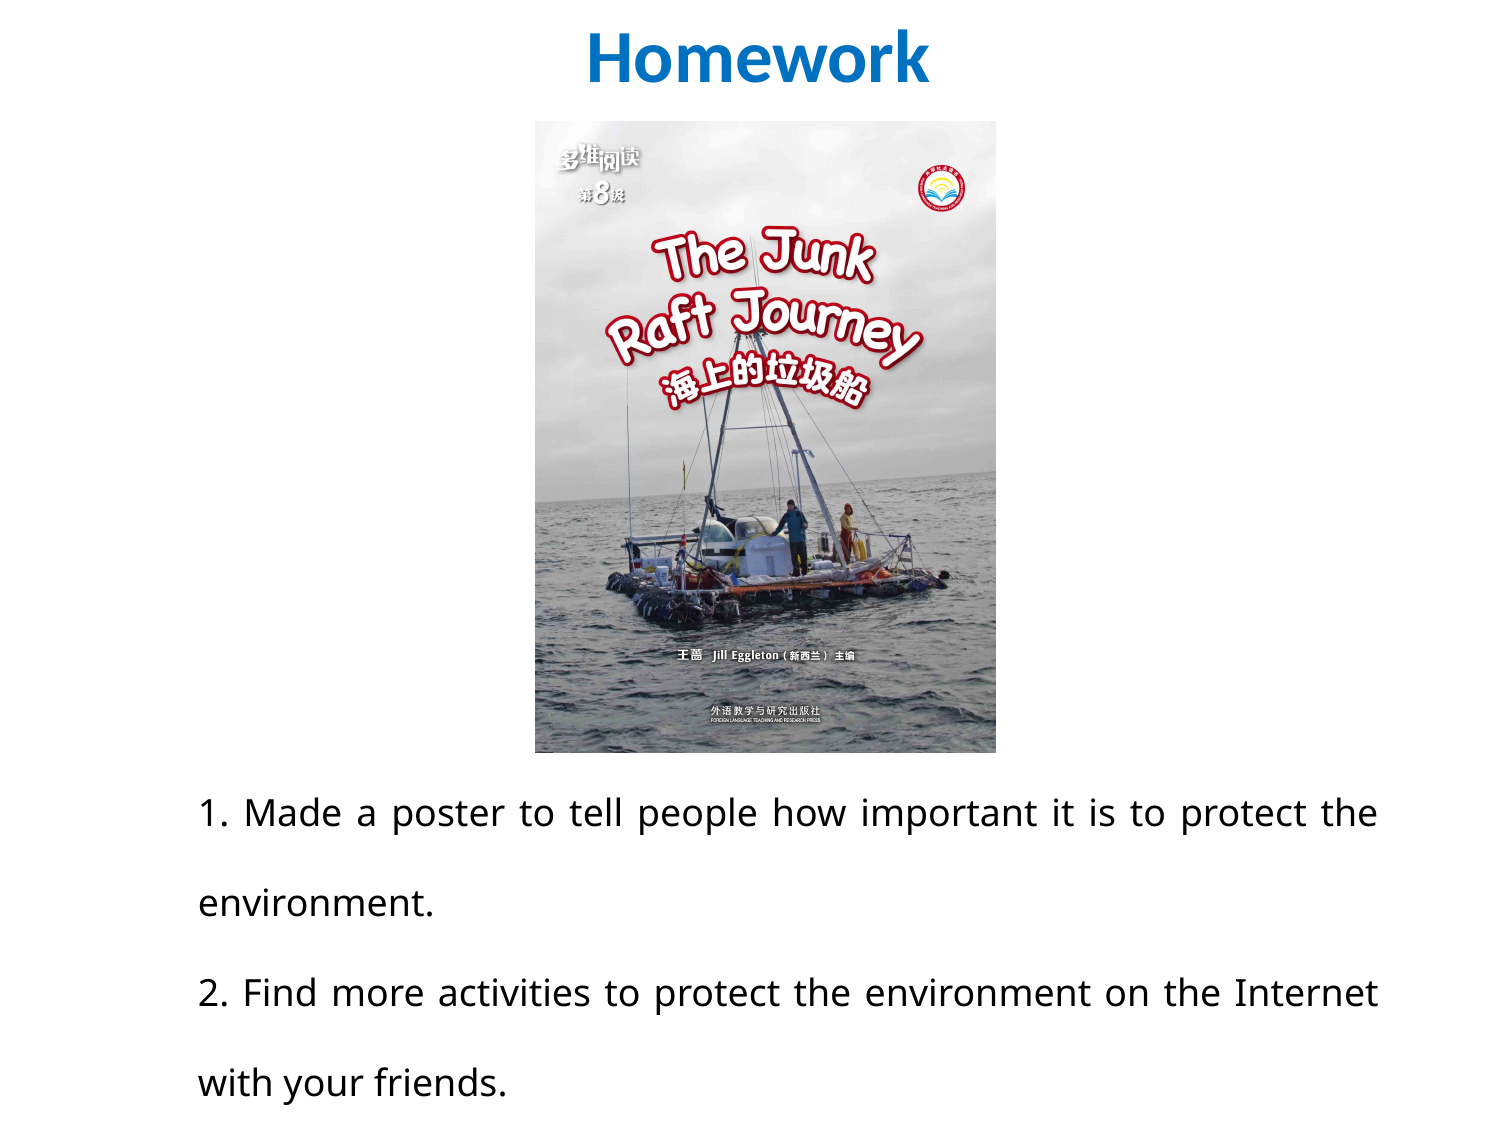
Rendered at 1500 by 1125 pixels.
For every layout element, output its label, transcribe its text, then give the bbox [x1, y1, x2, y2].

text_box Homework [276, 0, 1241, 105]
text_box 1. Made a poster to tell people how important it is to protect the environment. 2. Find more activities to protect the environment on the Internet with your friends. [183, 736, 1395, 1111]
picture [535, 121, 996, 753]
